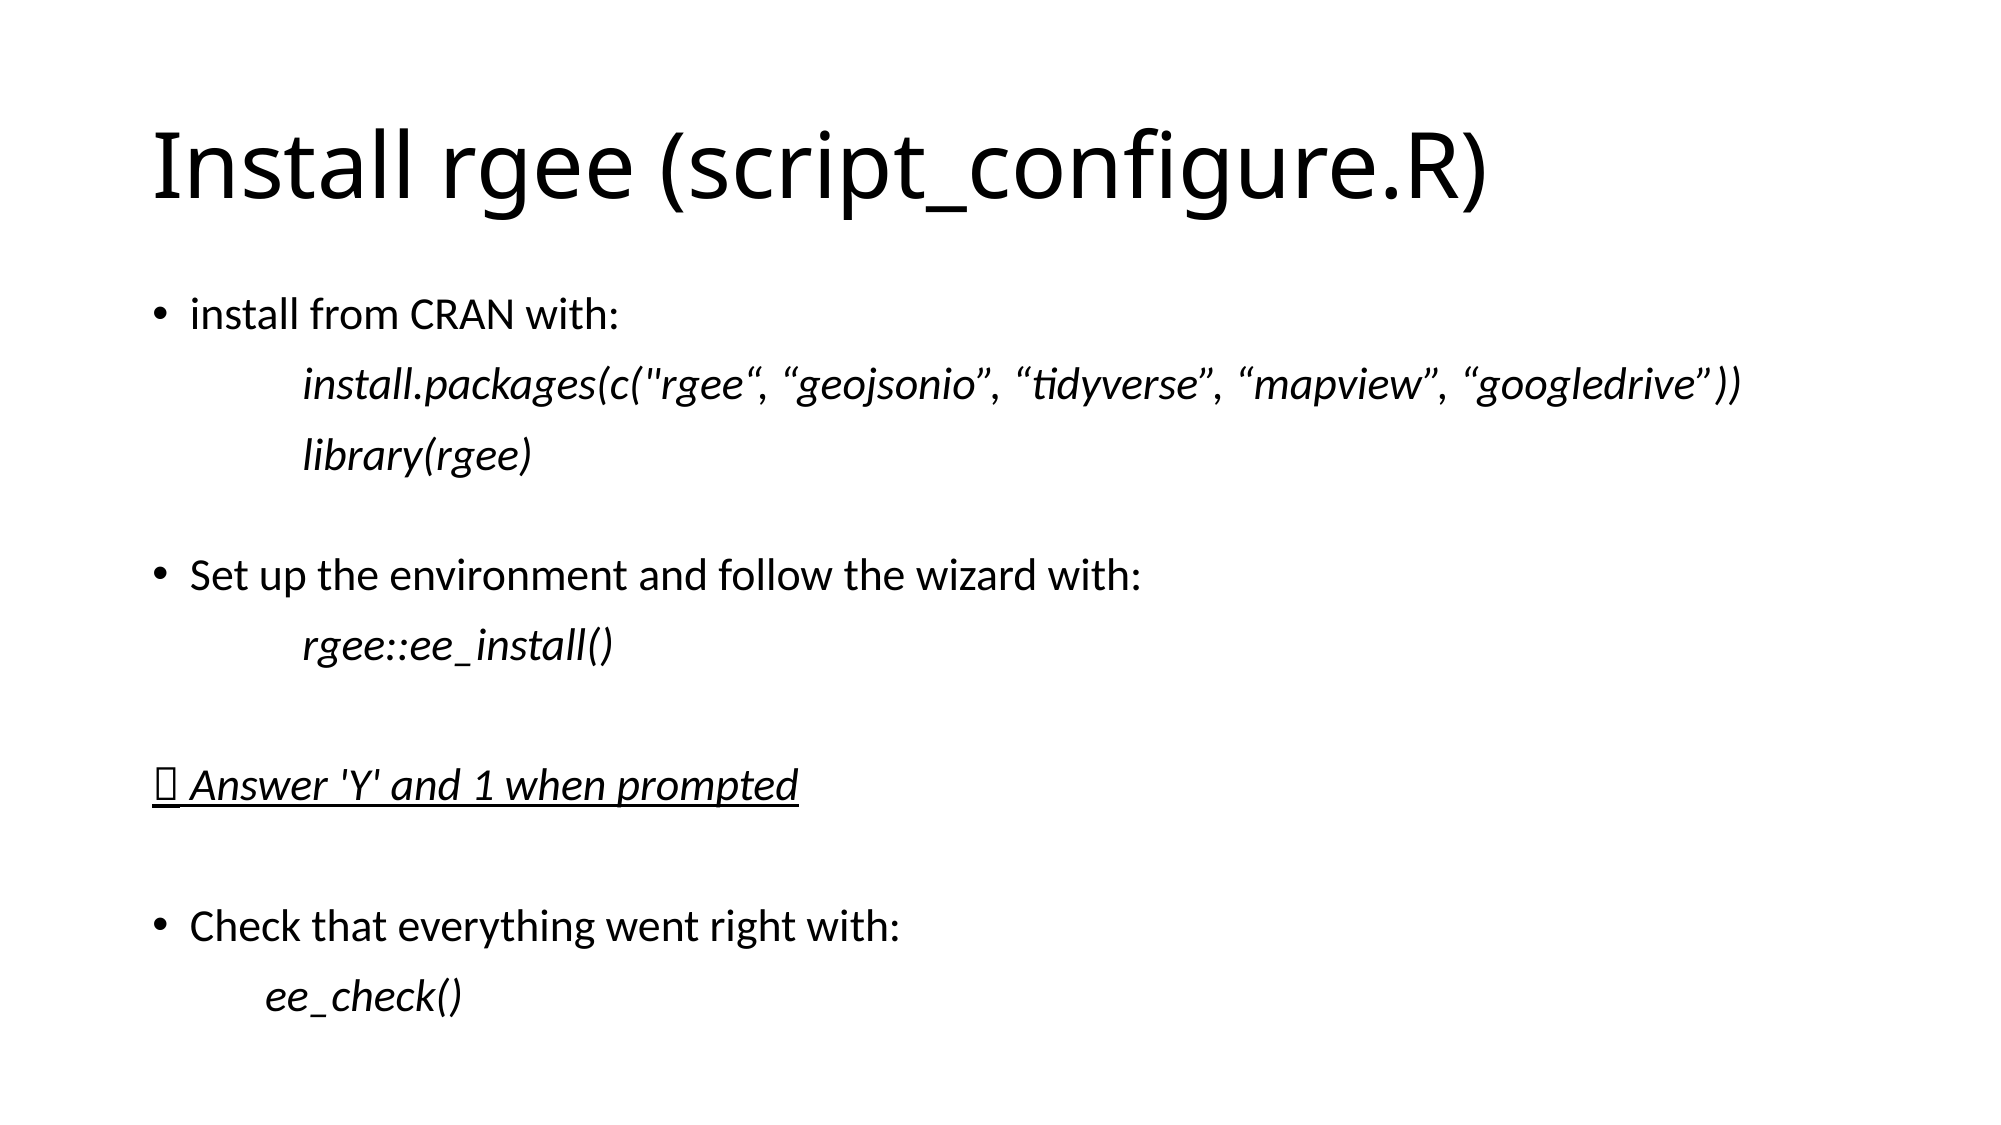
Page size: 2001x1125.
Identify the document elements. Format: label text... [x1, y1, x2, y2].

title Install rgee (script_configure.R) [137, 59, 1863, 278]
list install from CRAN with: install.packages(c("rgee“, “geojsonio”, “tidyverse”, “mapview”, “googledrive”)) library(rgee) Set up the environment and follow the wizard with: rgee::ee_install()  Answer 'Y' and 1 when prompted Check that everything went right with: ee_check() [137, 282, 1863, 1066]
